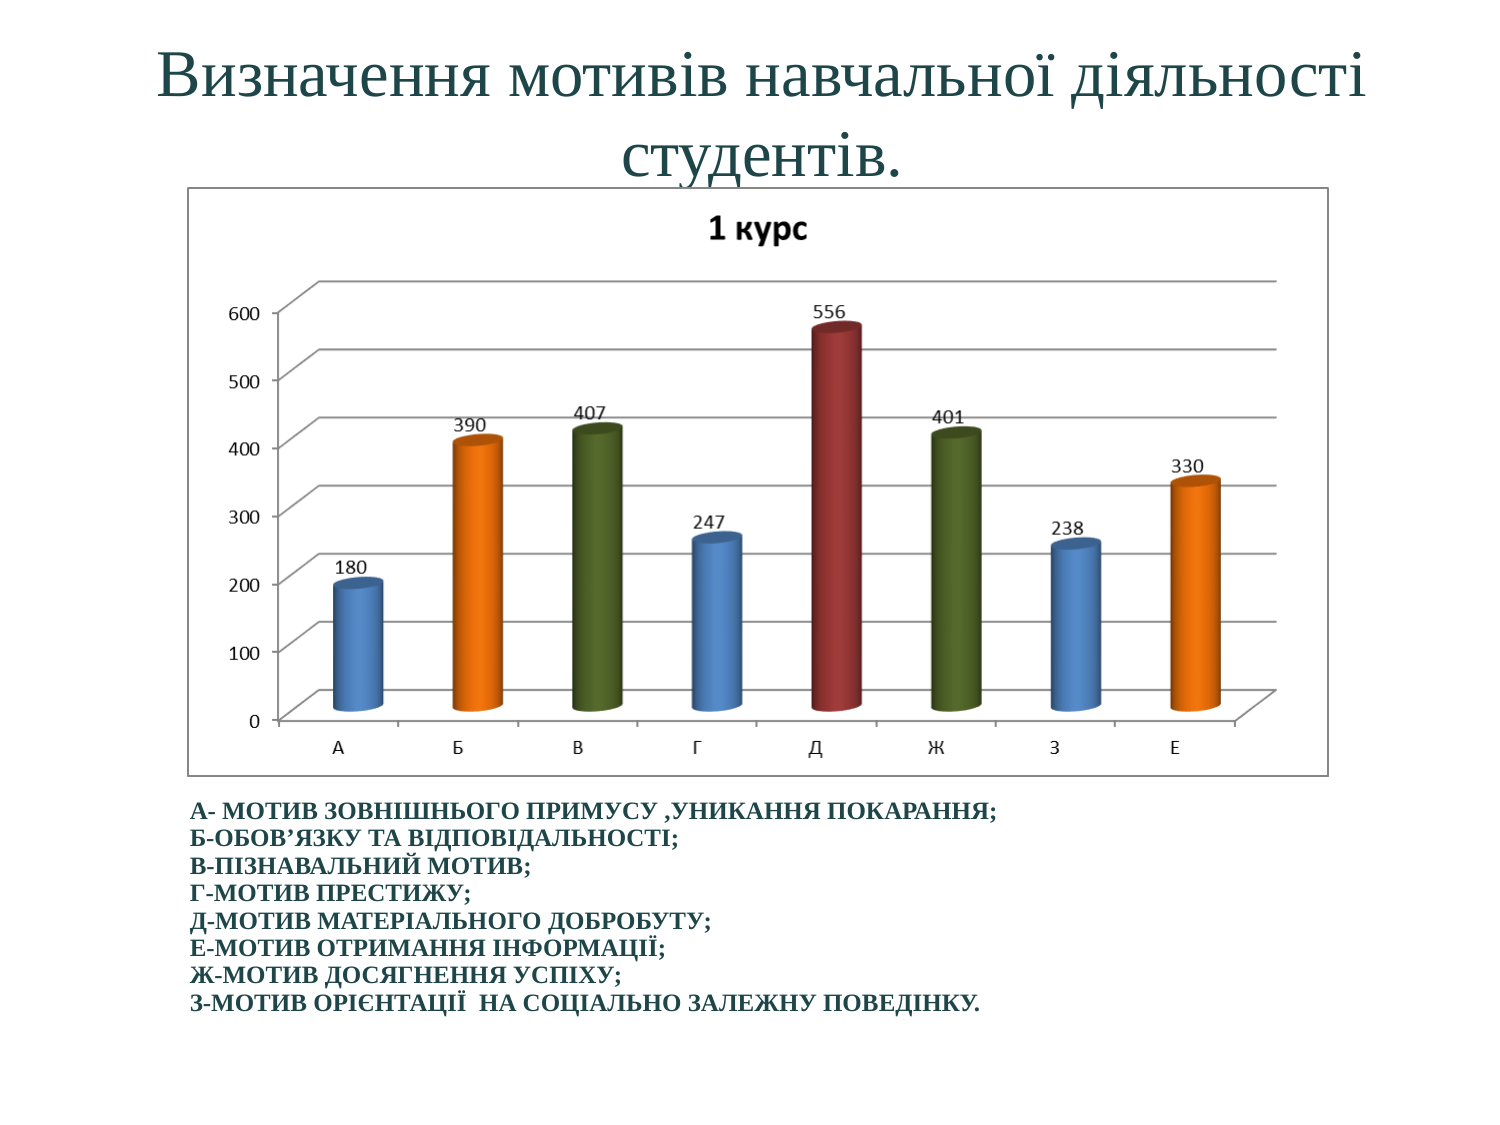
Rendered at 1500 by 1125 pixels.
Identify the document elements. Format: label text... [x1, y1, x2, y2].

title Визначення мотивів навчальної діяльності студентів. [99, 44, 1426, 176]
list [187, 187, 1329, 777]
text_box [200, 787, 1350, 933]
text_box А- МОТИВ ЗОВНІШНЬОГО ПРИМУСУ ,УНИКАННЯ ПОКАРАННЯ; Б-ОБОВ’ЯЗКУ ТА ВІДПОВІДАЛЬНОСТІ; В-ПІЗНАВАЛЬНИЙ МОТИВ; Г-МОТИВ ПРЕСТИЖУ; Д-МОТИВ МАТЕРІАЛЬНОГО ДОБРОБУТУ; Е-МОТИВ ОТРИМАННЯ ІНФОРМАЦІЇ; Ж-МОТИВ ДОСЯГНЕННЯ УСПІХУ; З-МОТИВ ОРІЄНТАЦІЇ НА СОЦІАЛЬНО ЗАЛЕЖНУ ПОВЕДІНКУ. [174, 799, 1325, 1022]
